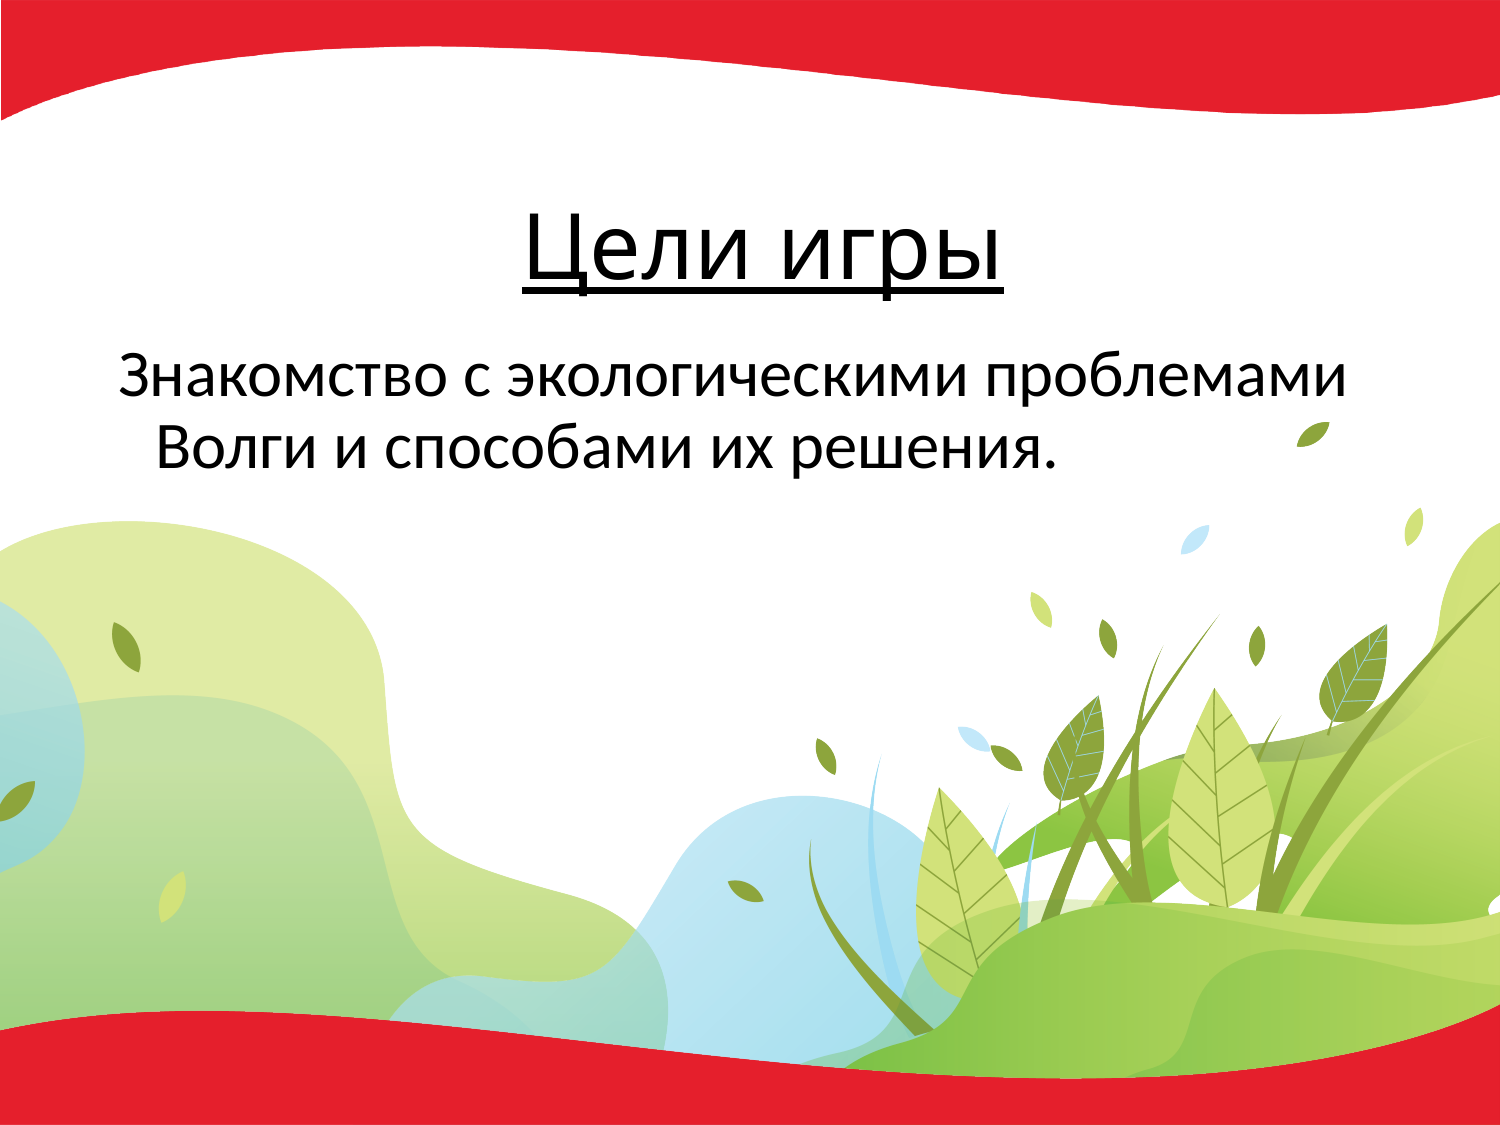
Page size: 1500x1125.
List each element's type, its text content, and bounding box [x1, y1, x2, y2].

picture [0, 392, 1500, 1125]
picture [0, 0, 1500, 183]
title Цели игры [103, 183, 1397, 331]
list Знакомство с экологическими проблемами Волги и способами их решения. [103, 331, 1448, 492]
